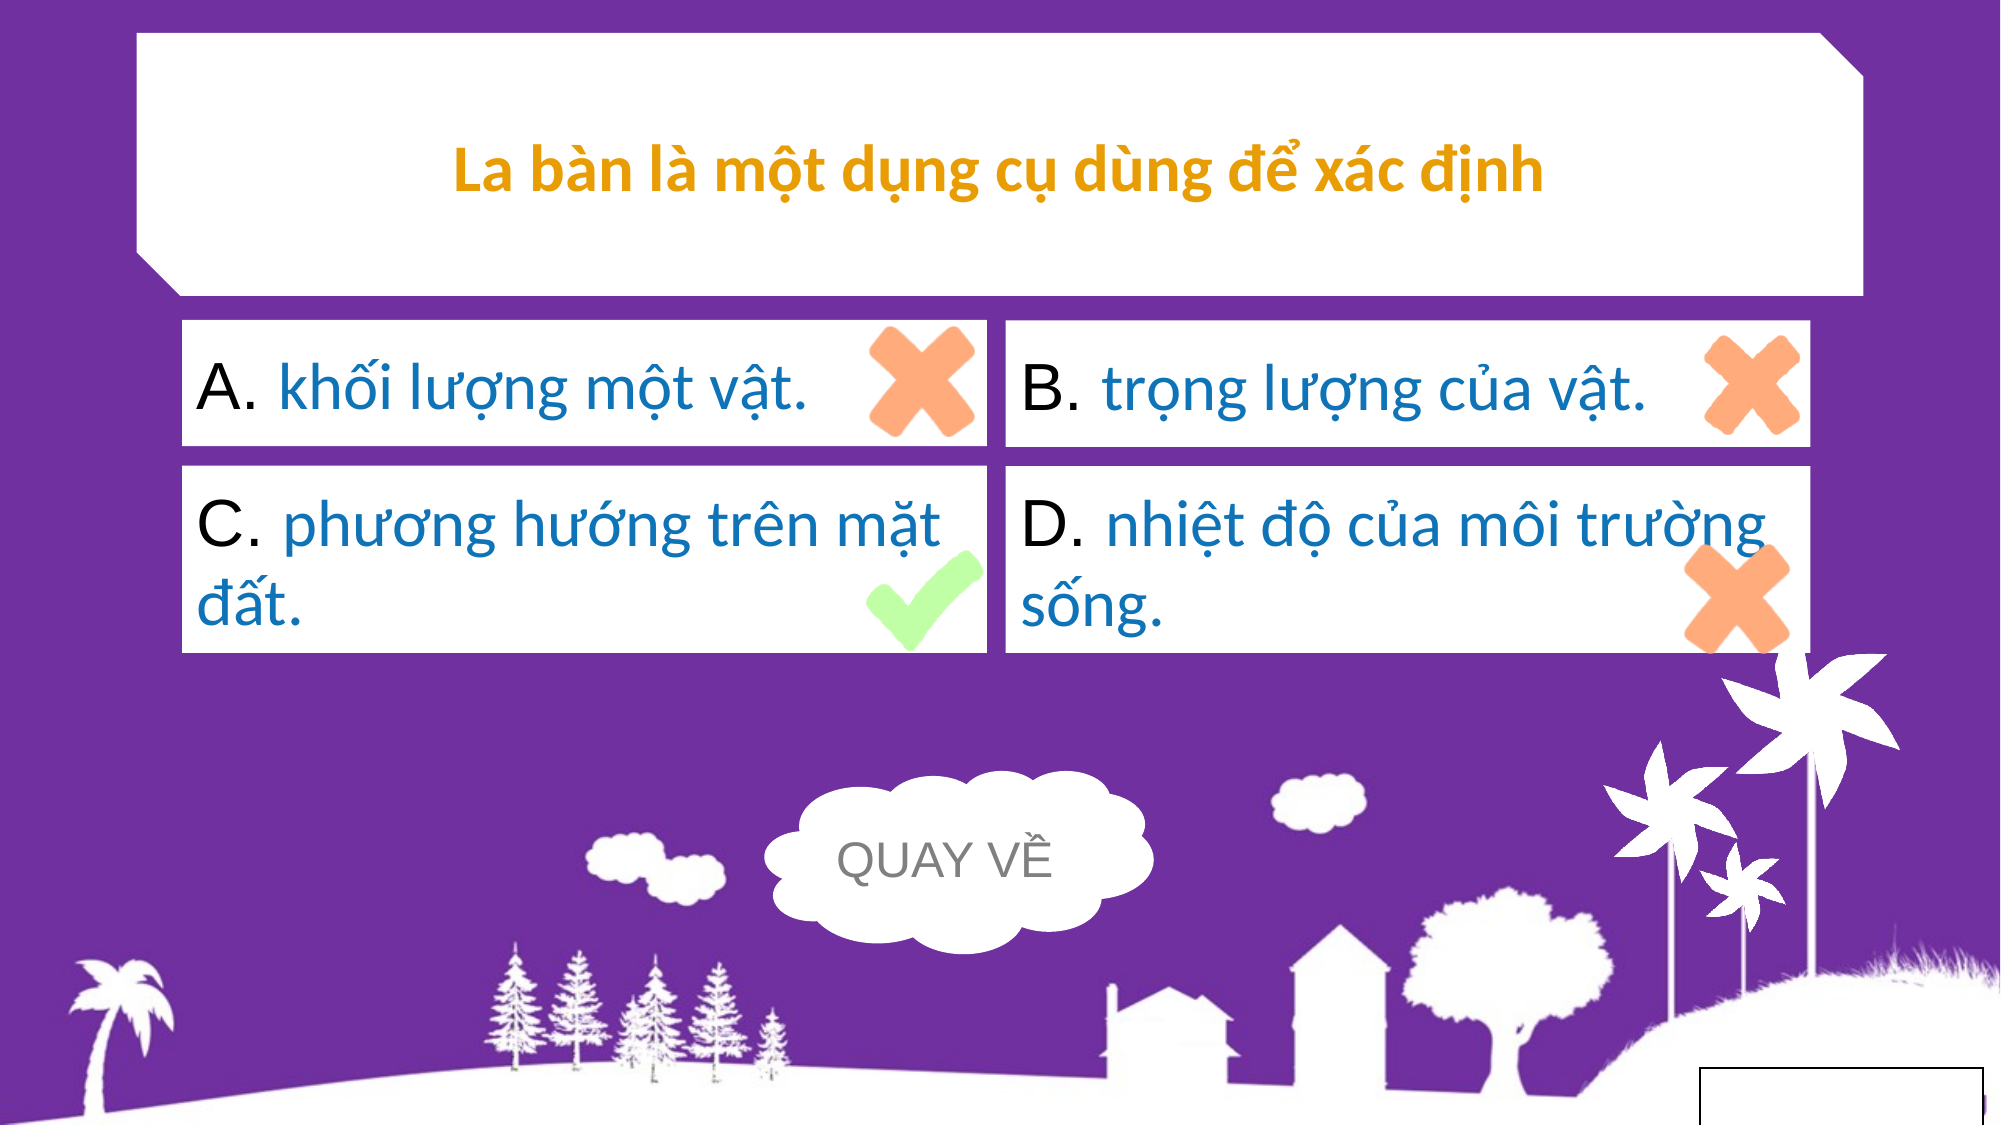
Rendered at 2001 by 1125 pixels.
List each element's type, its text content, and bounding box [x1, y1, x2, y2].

text_box C. phương hướng trên mặt đất. [181, 465, 988, 654]
text_box [1699, 1067, 1984, 1125]
text_box La bàn là một dụng cụ dùng để xác định [135, 31, 1865, 298]
text_box A. khối lượng một vật. [181, 319, 988, 447]
picture [0, 0, 2001, 1125]
text_box B. trọng lượng của vật. [1005, 319, 1811, 448]
text_box D. nhiệt độ của môi trường sống. [1005, 465, 1811, 654]
text_box QUAY VỀ [764, 770, 1154, 955]
